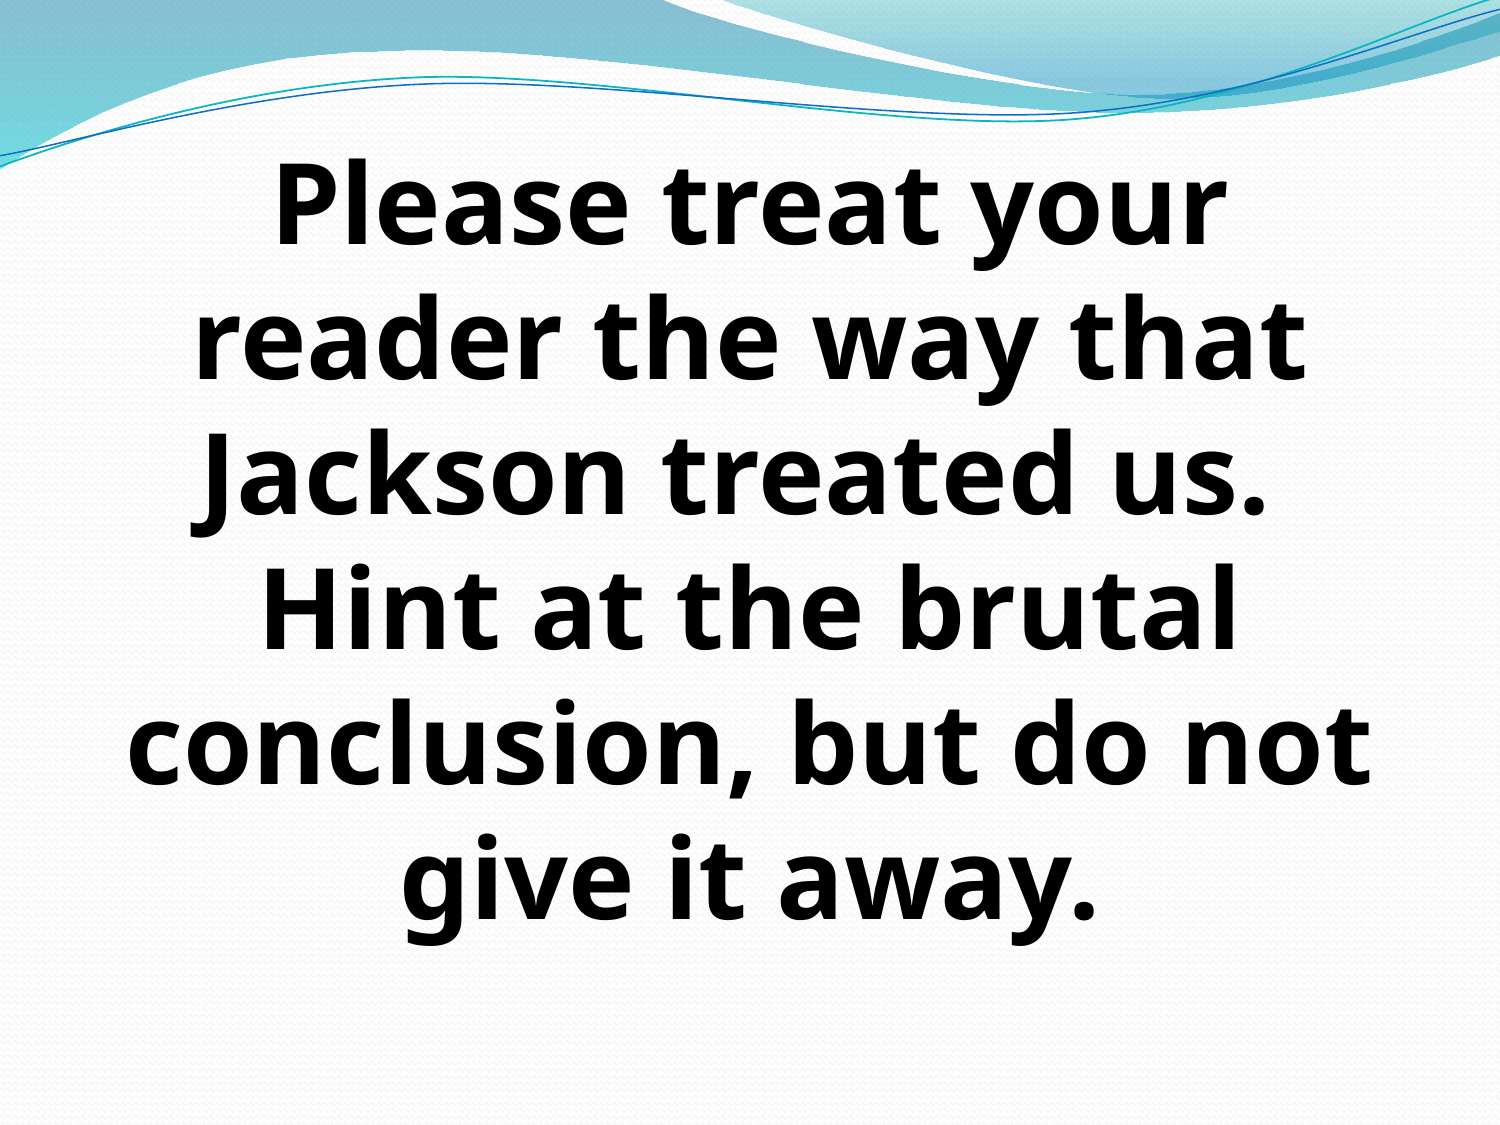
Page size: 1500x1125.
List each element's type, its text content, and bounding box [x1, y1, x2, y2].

text_box Please treat your reader the way that Jackson treated us. Hint at the brutal conclusion, but do not give it away. [74, 124, 1425, 950]
